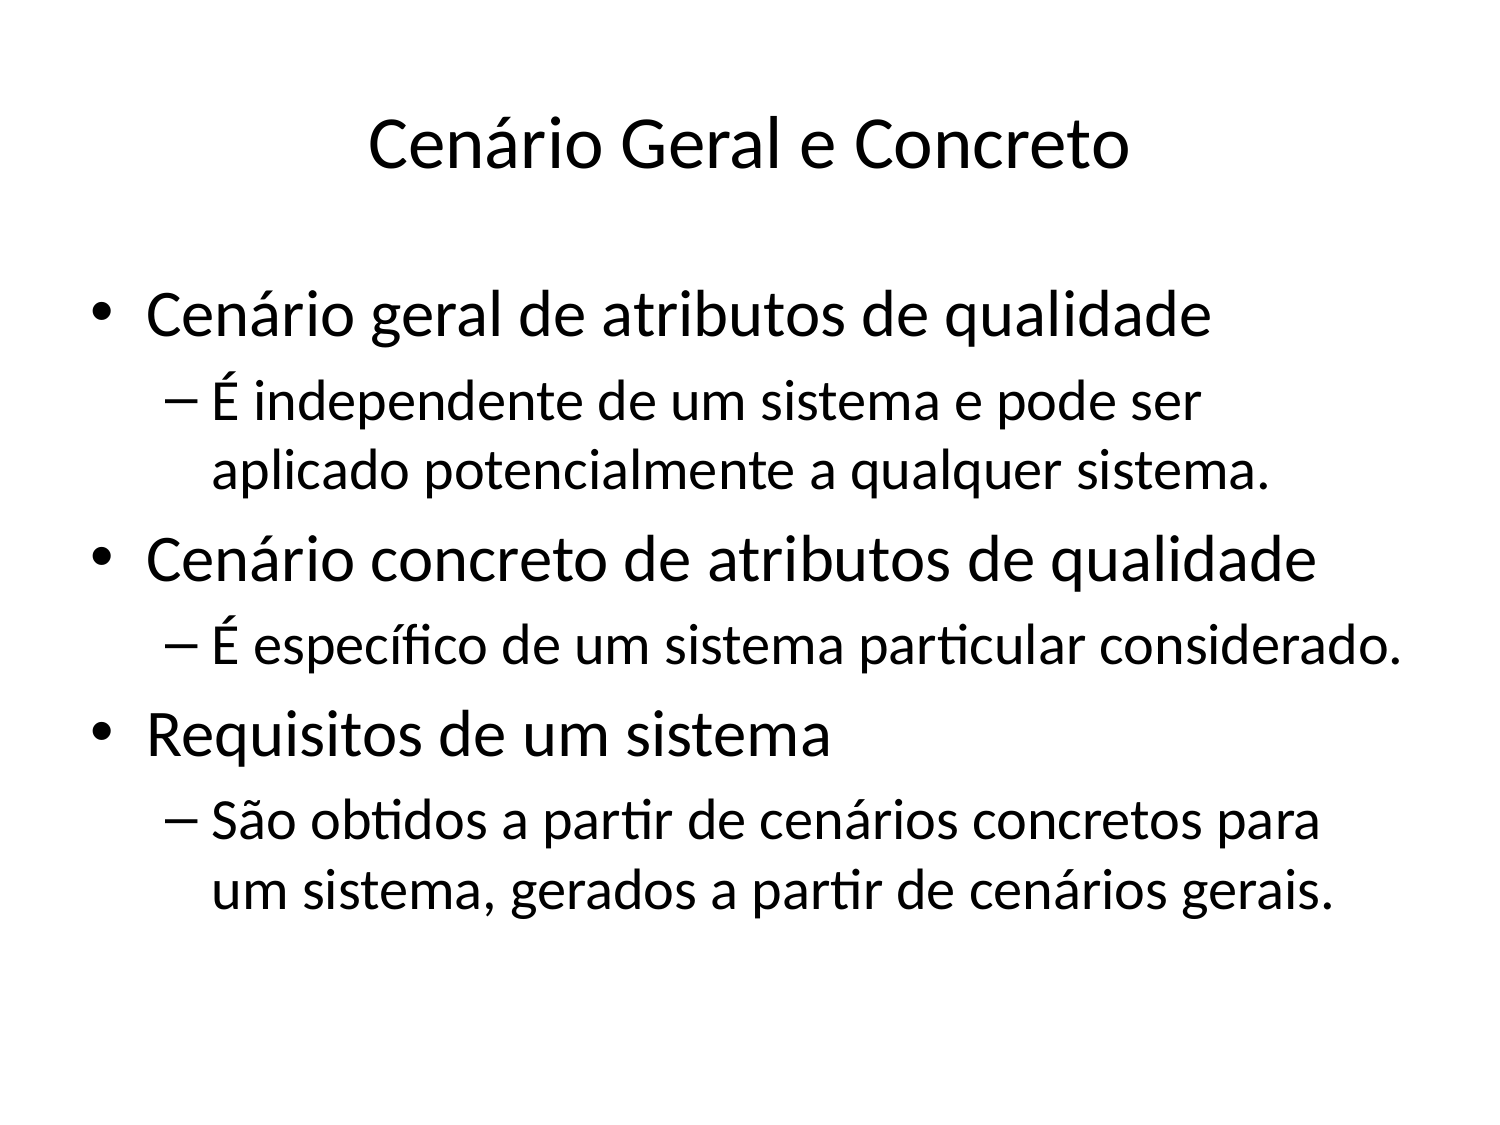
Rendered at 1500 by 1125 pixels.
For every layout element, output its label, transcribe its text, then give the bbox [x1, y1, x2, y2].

title Cenário Geral e Concreto [75, 45, 1425, 233]
list Cenário geral de atributos de qualidade É independente de um sistema e pode ser aplicado potencialmente a qualquer sistema. Cenário concreto de atributos de qualidade É específico de um sistema particular considerado. Requisitos de um sistema São obtidos a partir de cenários concretos para um sistema, gerados a partir de cenários gerais. [75, 262, 1425, 1005]
